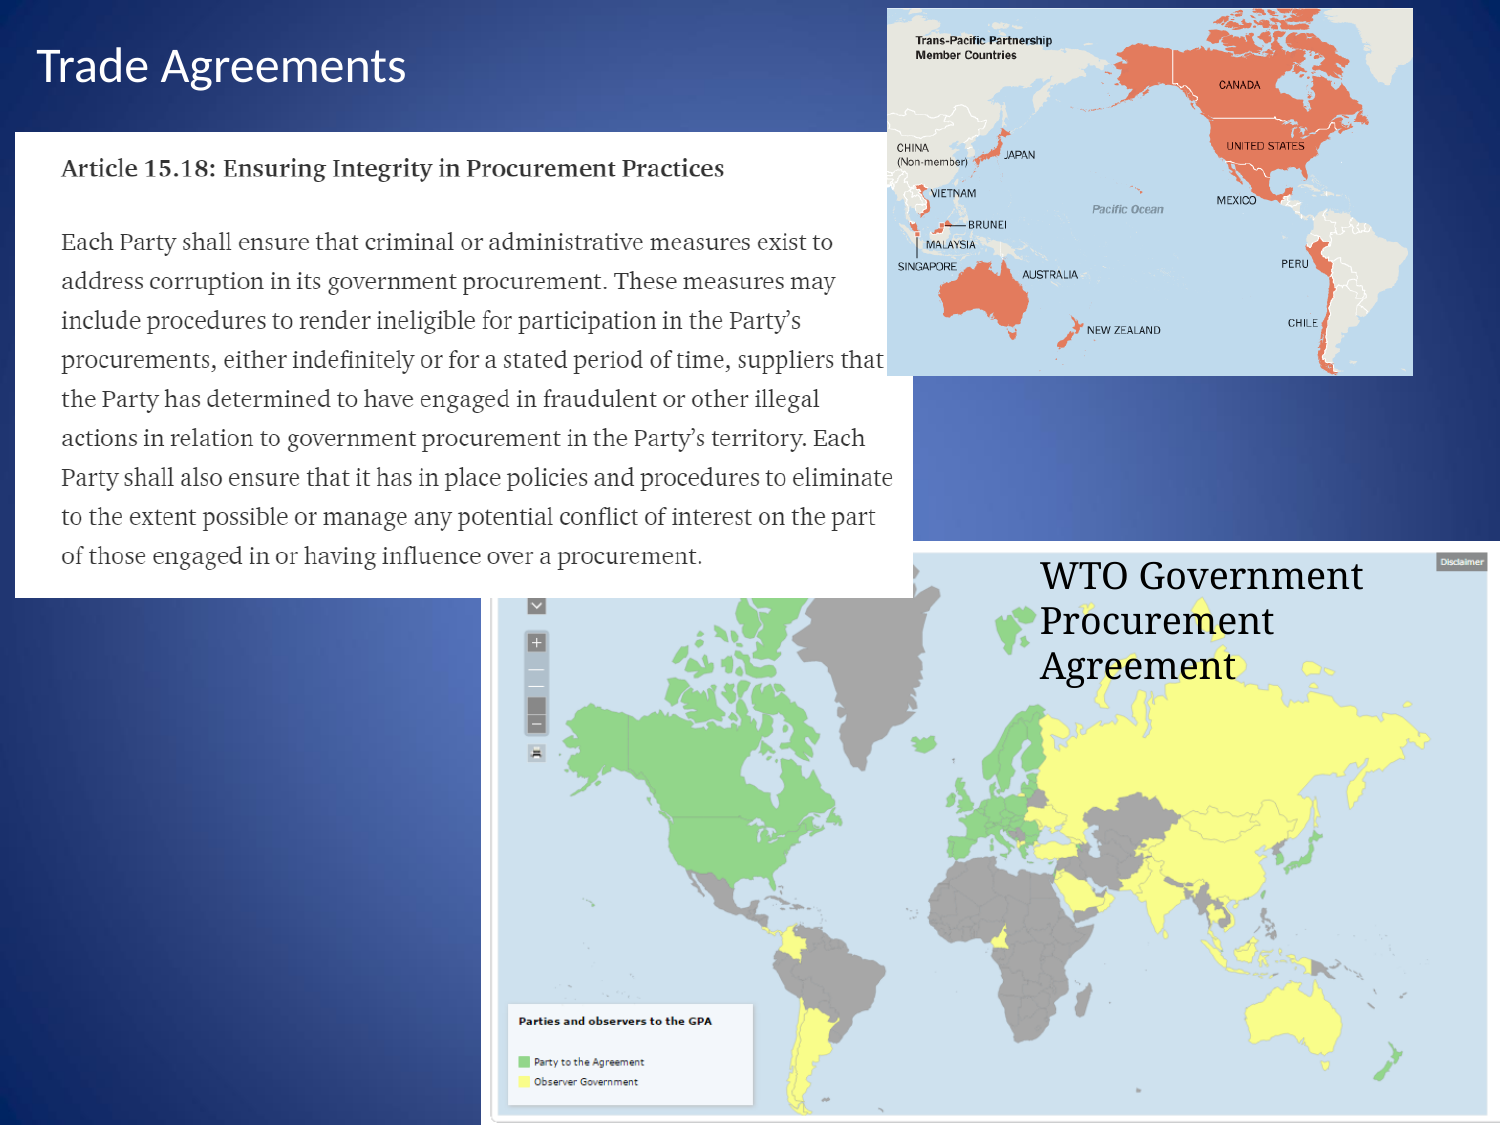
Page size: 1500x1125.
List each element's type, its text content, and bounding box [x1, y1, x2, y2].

picture [0, 0, 1500, 1125]
title Trade Agreements [21, 24, 882, 130]
